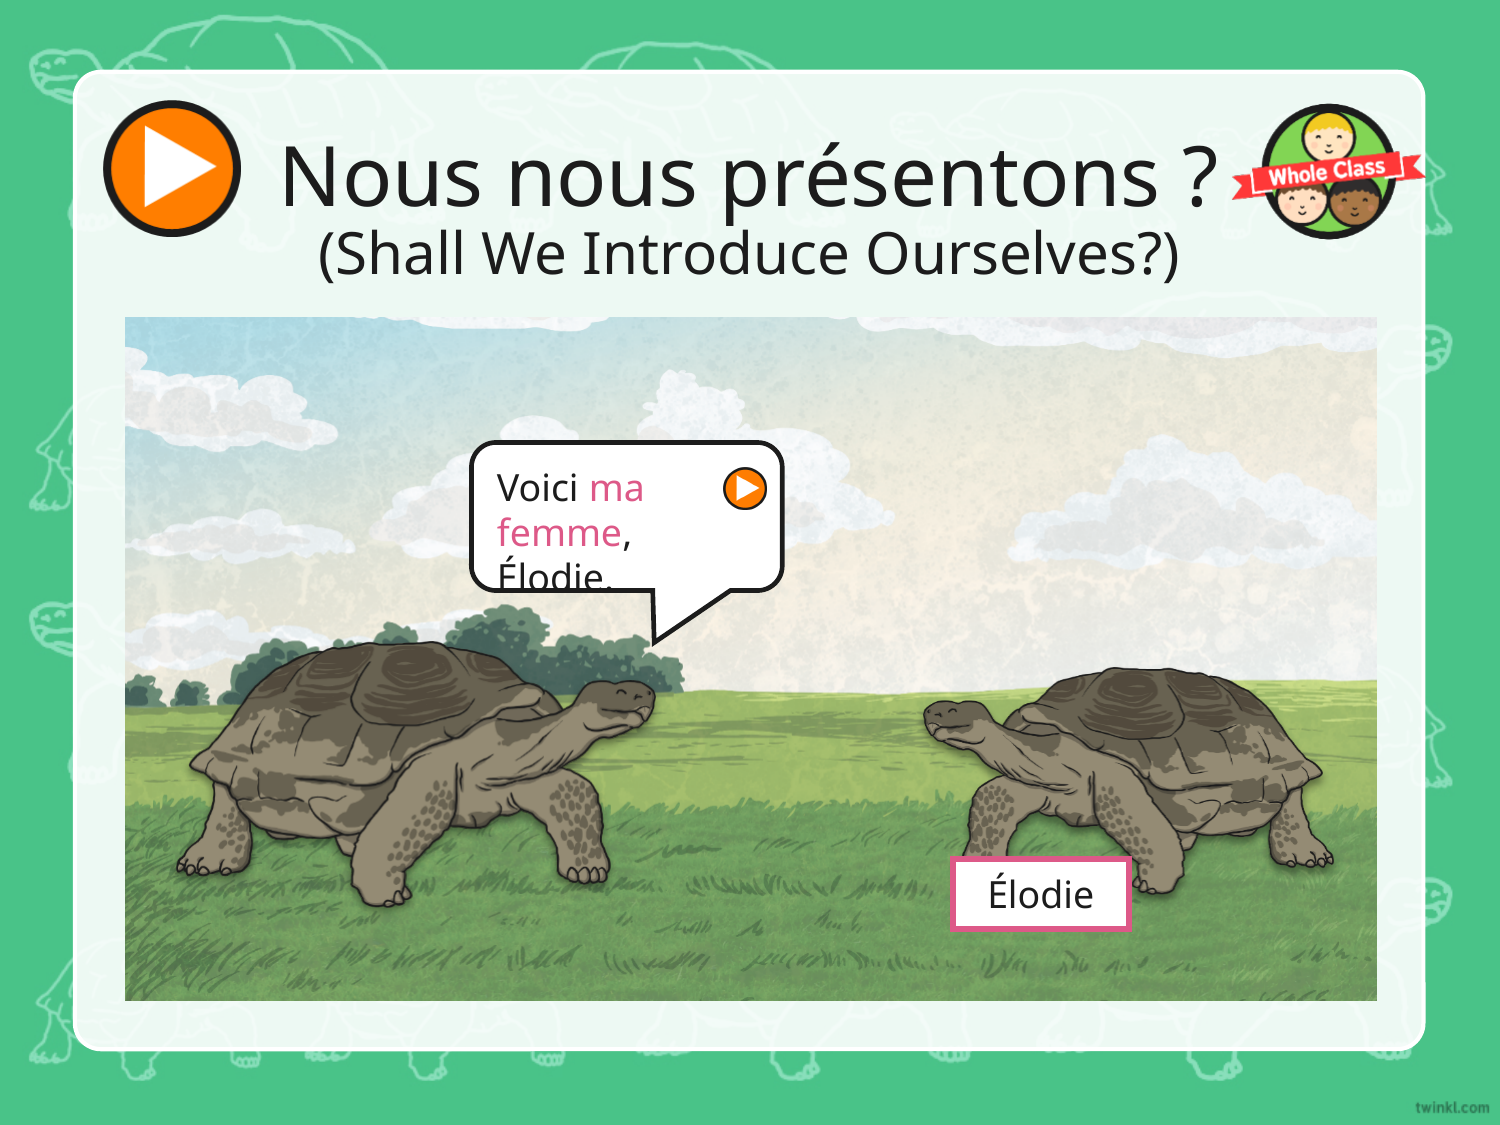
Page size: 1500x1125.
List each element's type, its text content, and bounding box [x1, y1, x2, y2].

title Nous nous présentons ? (Shall We Introduce Ourselves?) [73, 78, 1426, 343]
picture [0, 0, 1500, 1125]
